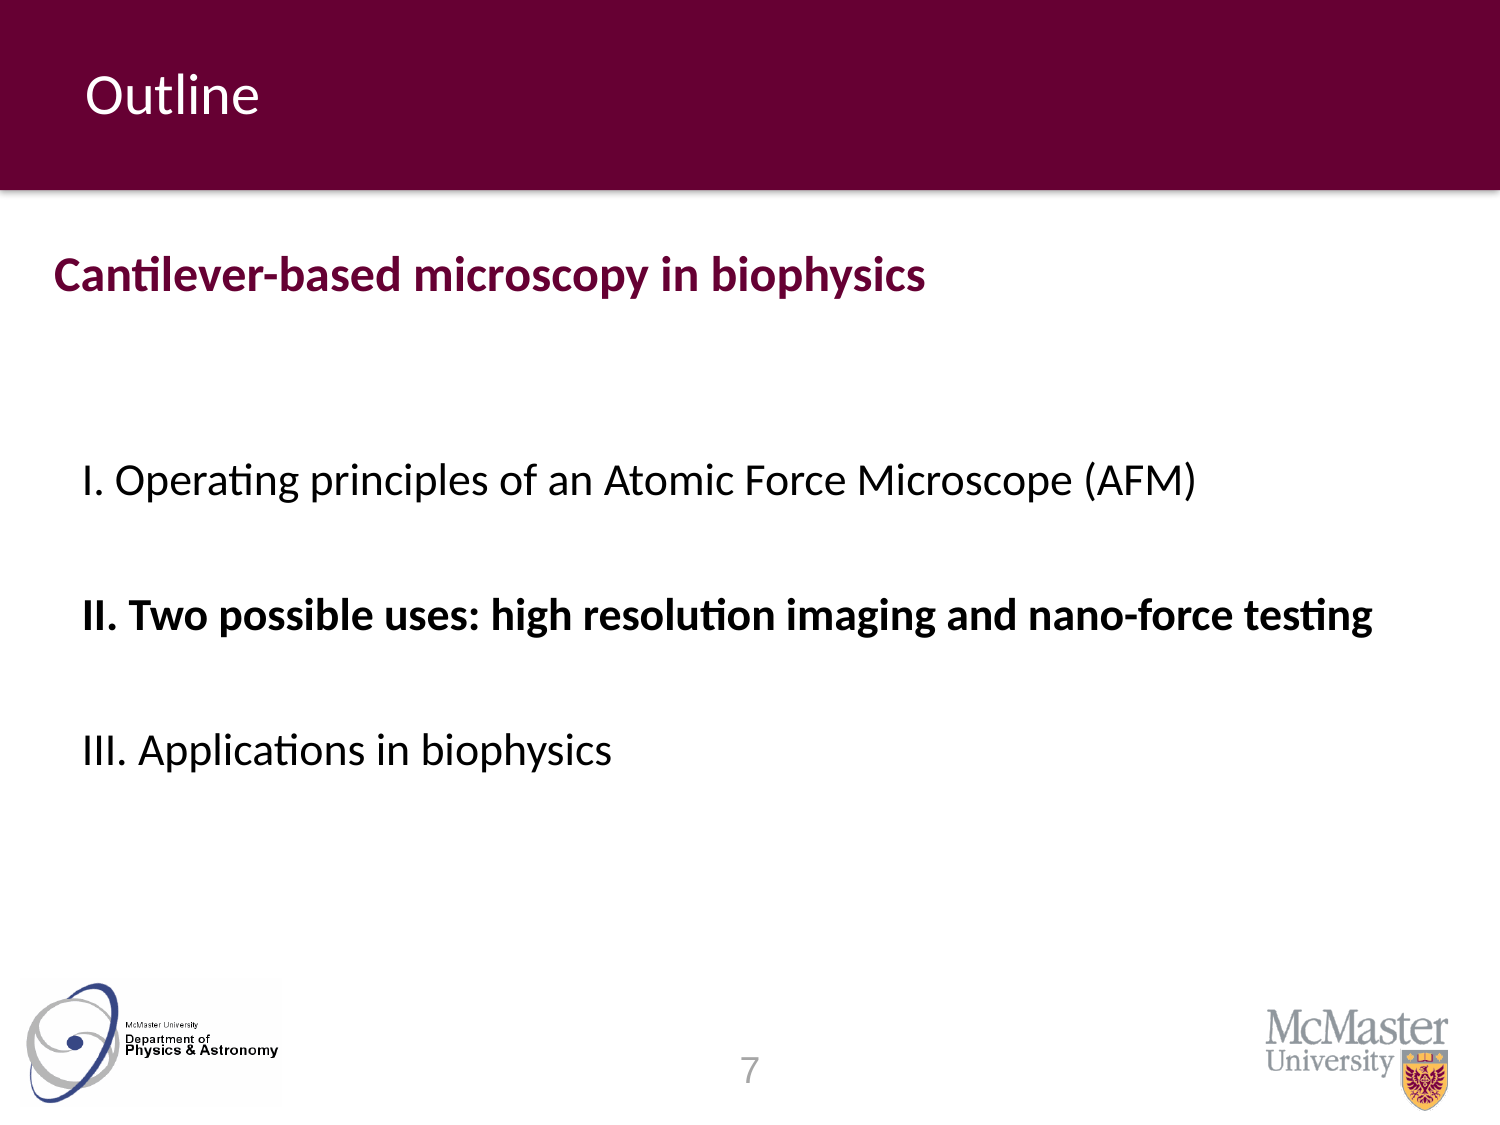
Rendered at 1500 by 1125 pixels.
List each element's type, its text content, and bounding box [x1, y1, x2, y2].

picture [1265, 1009, 1449, 1111]
text_box [0, 0, 1500, 191]
text_box Outline [70, 49, 276, 134]
text_box I. Operating principles of an Atomic Force Microscope (AFM) II. Two possible uses: high resolution imaging and nano-force testing III. Applications in biophysics [67, 442, 1403, 783]
text_box 7 [671, 1038, 829, 1099]
text_box Cantilever-based microscopy in biophysics [39, 234, 1069, 310]
picture [19, 978, 282, 1108]
